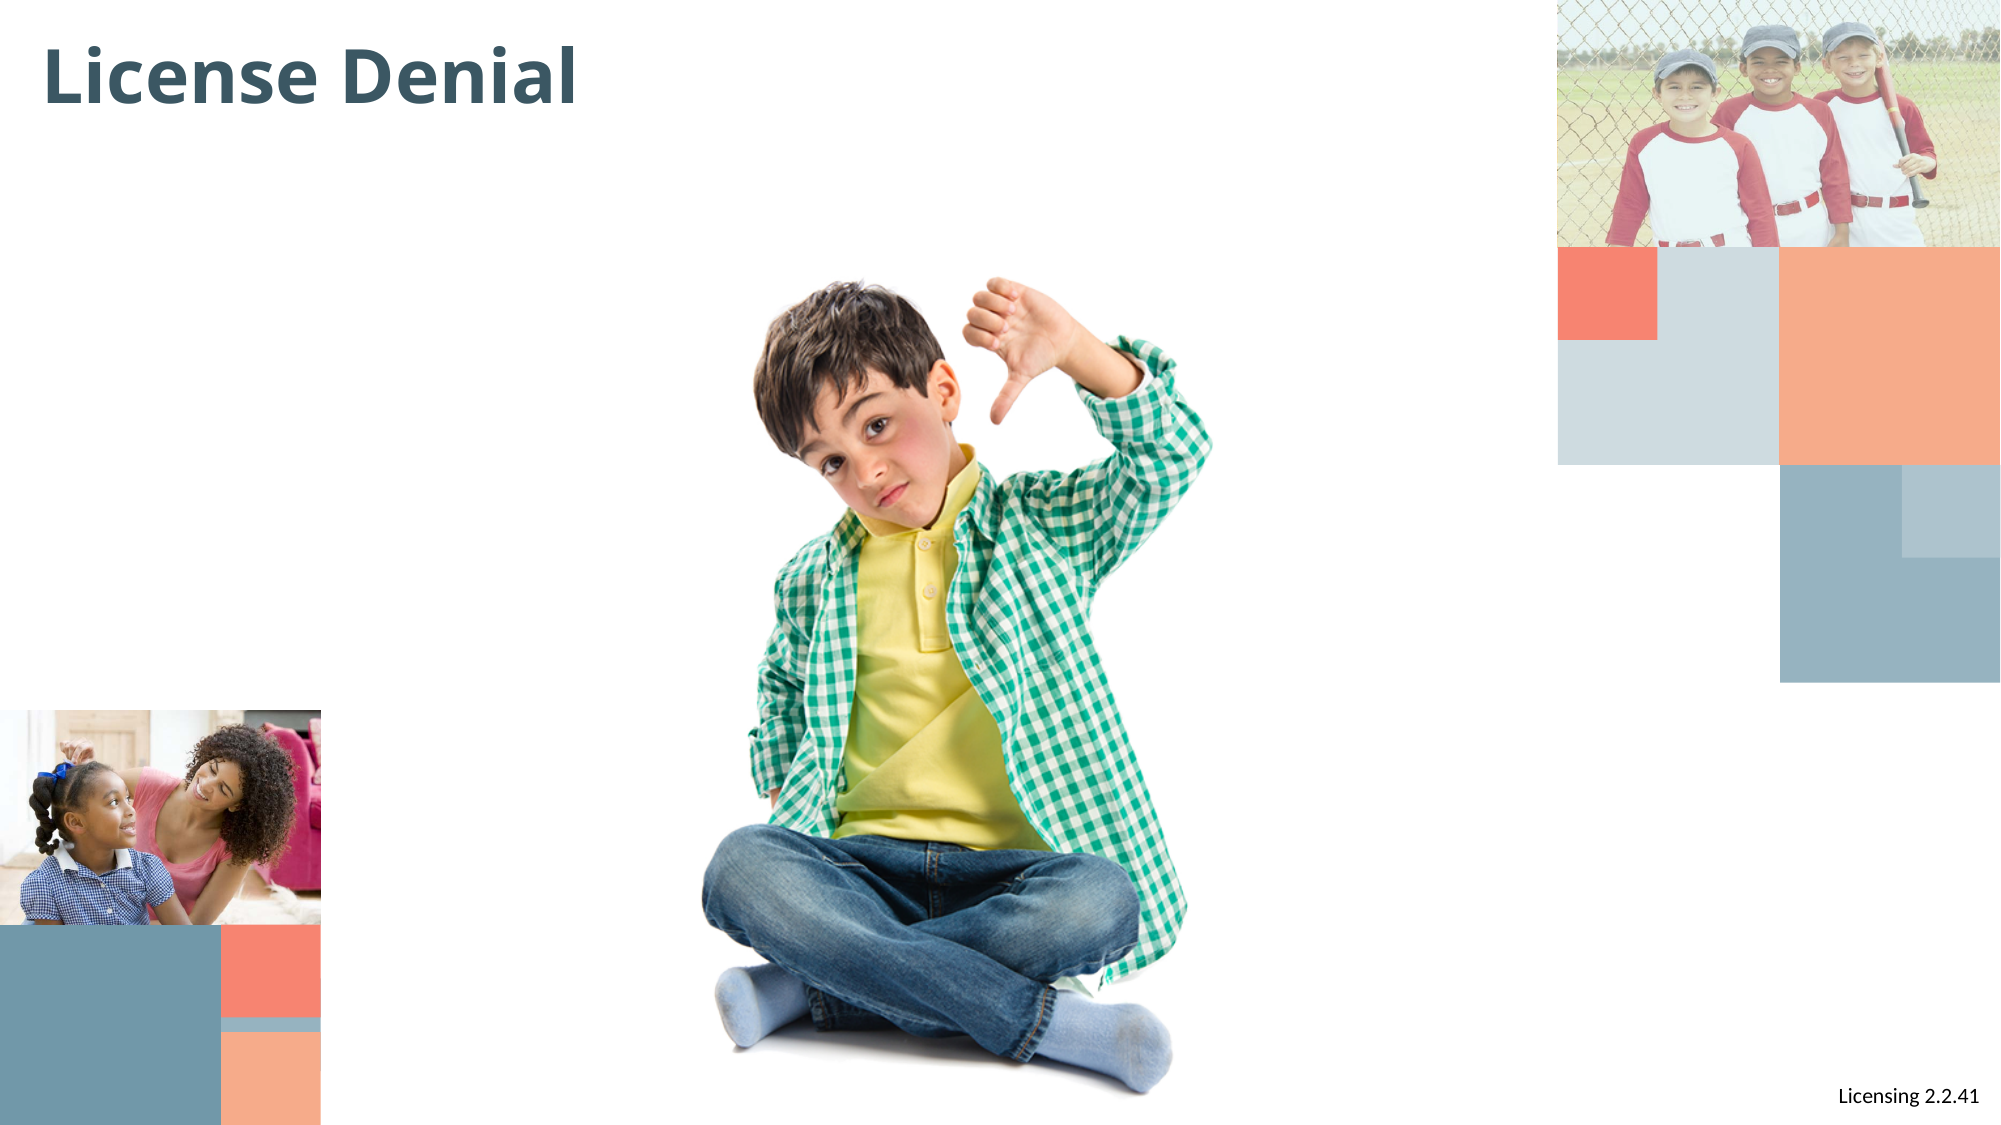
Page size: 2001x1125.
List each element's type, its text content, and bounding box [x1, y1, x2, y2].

text_box Licensing 2.2.41 [1824, 1074, 2000, 1125]
picture [0, 710, 321, 925]
title License Denial [26, 22, 1530, 125]
picture [481, 225, 1382, 1125]
